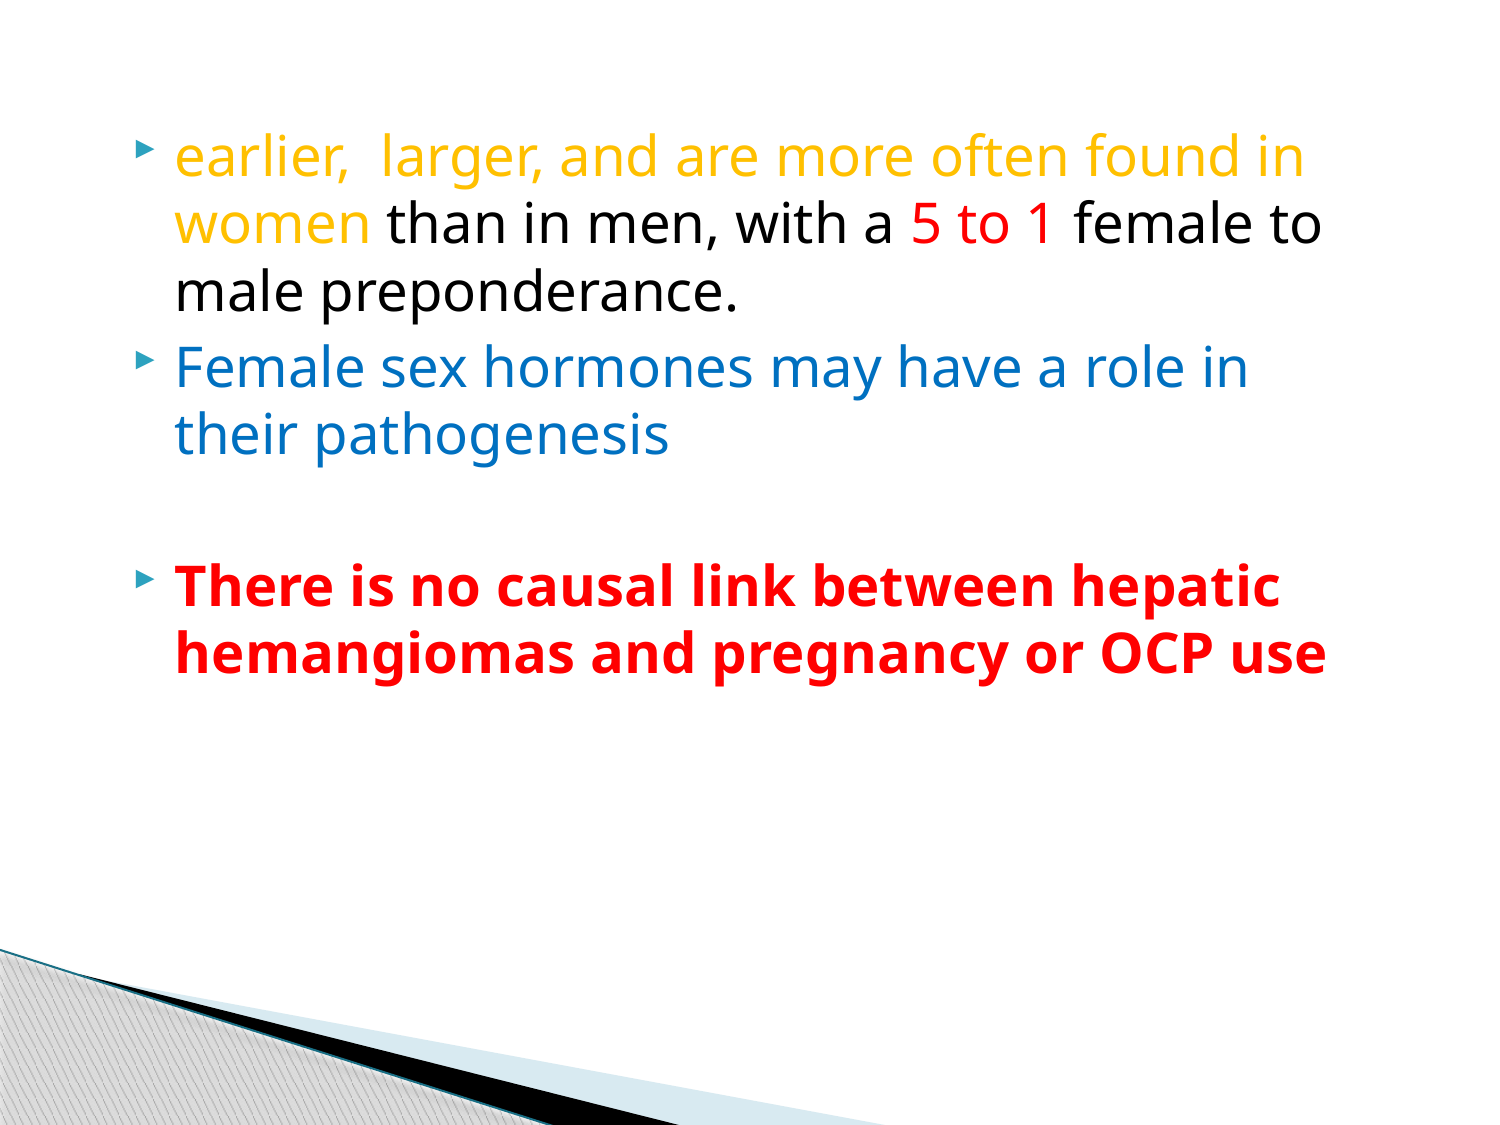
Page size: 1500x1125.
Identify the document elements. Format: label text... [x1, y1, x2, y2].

list earlier, larger, and are more often found in women than in men, with a 5 to 1 female to male preponderance. Female sex hormones may have a role in their pathogenesis There is no causal link between hepatic hemangiomas and pregnancy or OCP use [99, 112, 1350, 925]
